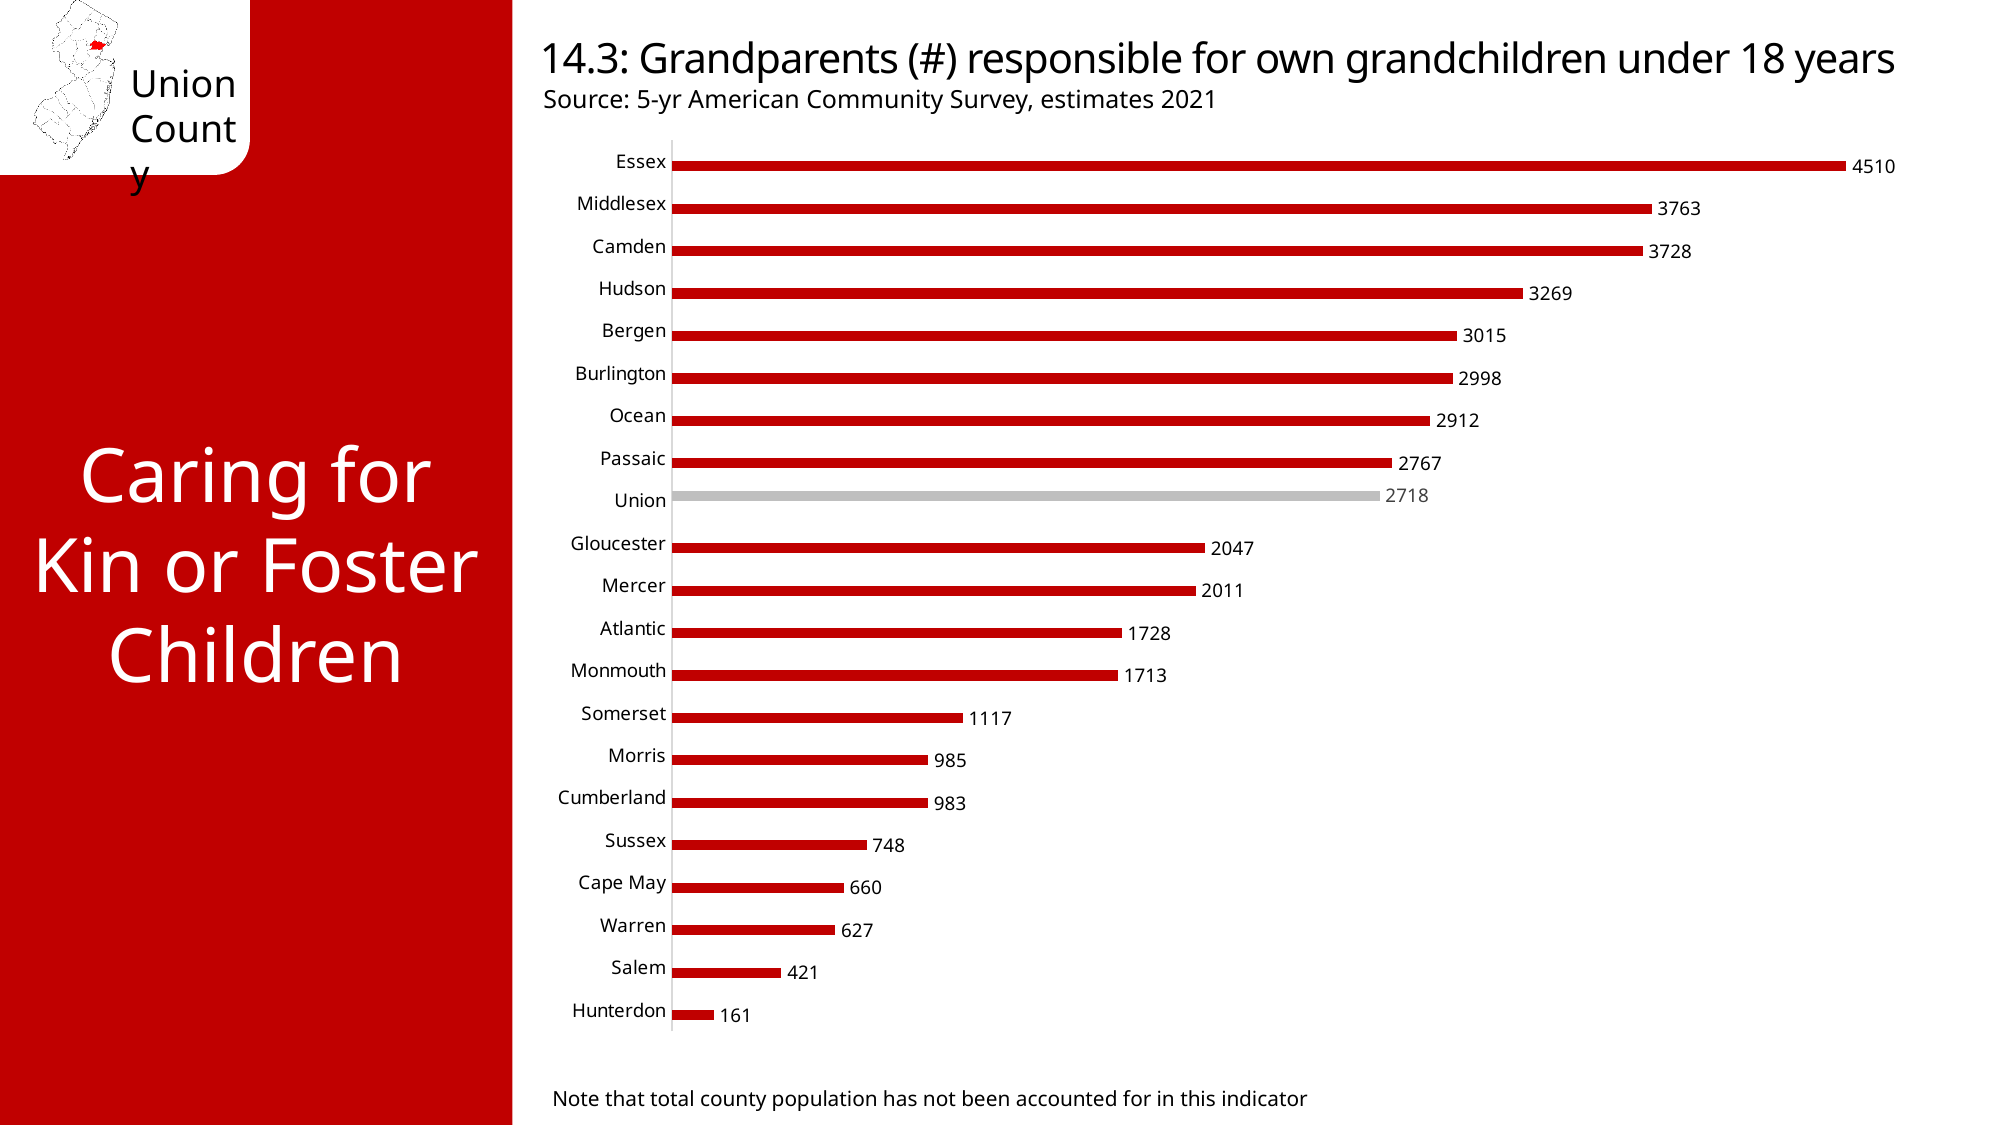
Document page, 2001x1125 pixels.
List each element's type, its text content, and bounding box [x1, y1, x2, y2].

picture [33, 0, 118, 160]
chart [528, 121, 2000, 1051]
text_box 14.3: Grandparents (#) responsible for own grandchildren under 18 years [525, 24, 2000, 90]
text_box Source: 5-yr American Community Survey, estimates 2021 [528, 76, 1586, 120]
text_box Caring for Kin or Foster Children [0, 419, 513, 705]
text_box Note that total county population has not been accounted for in this indicator [537, 1077, 1938, 1118]
